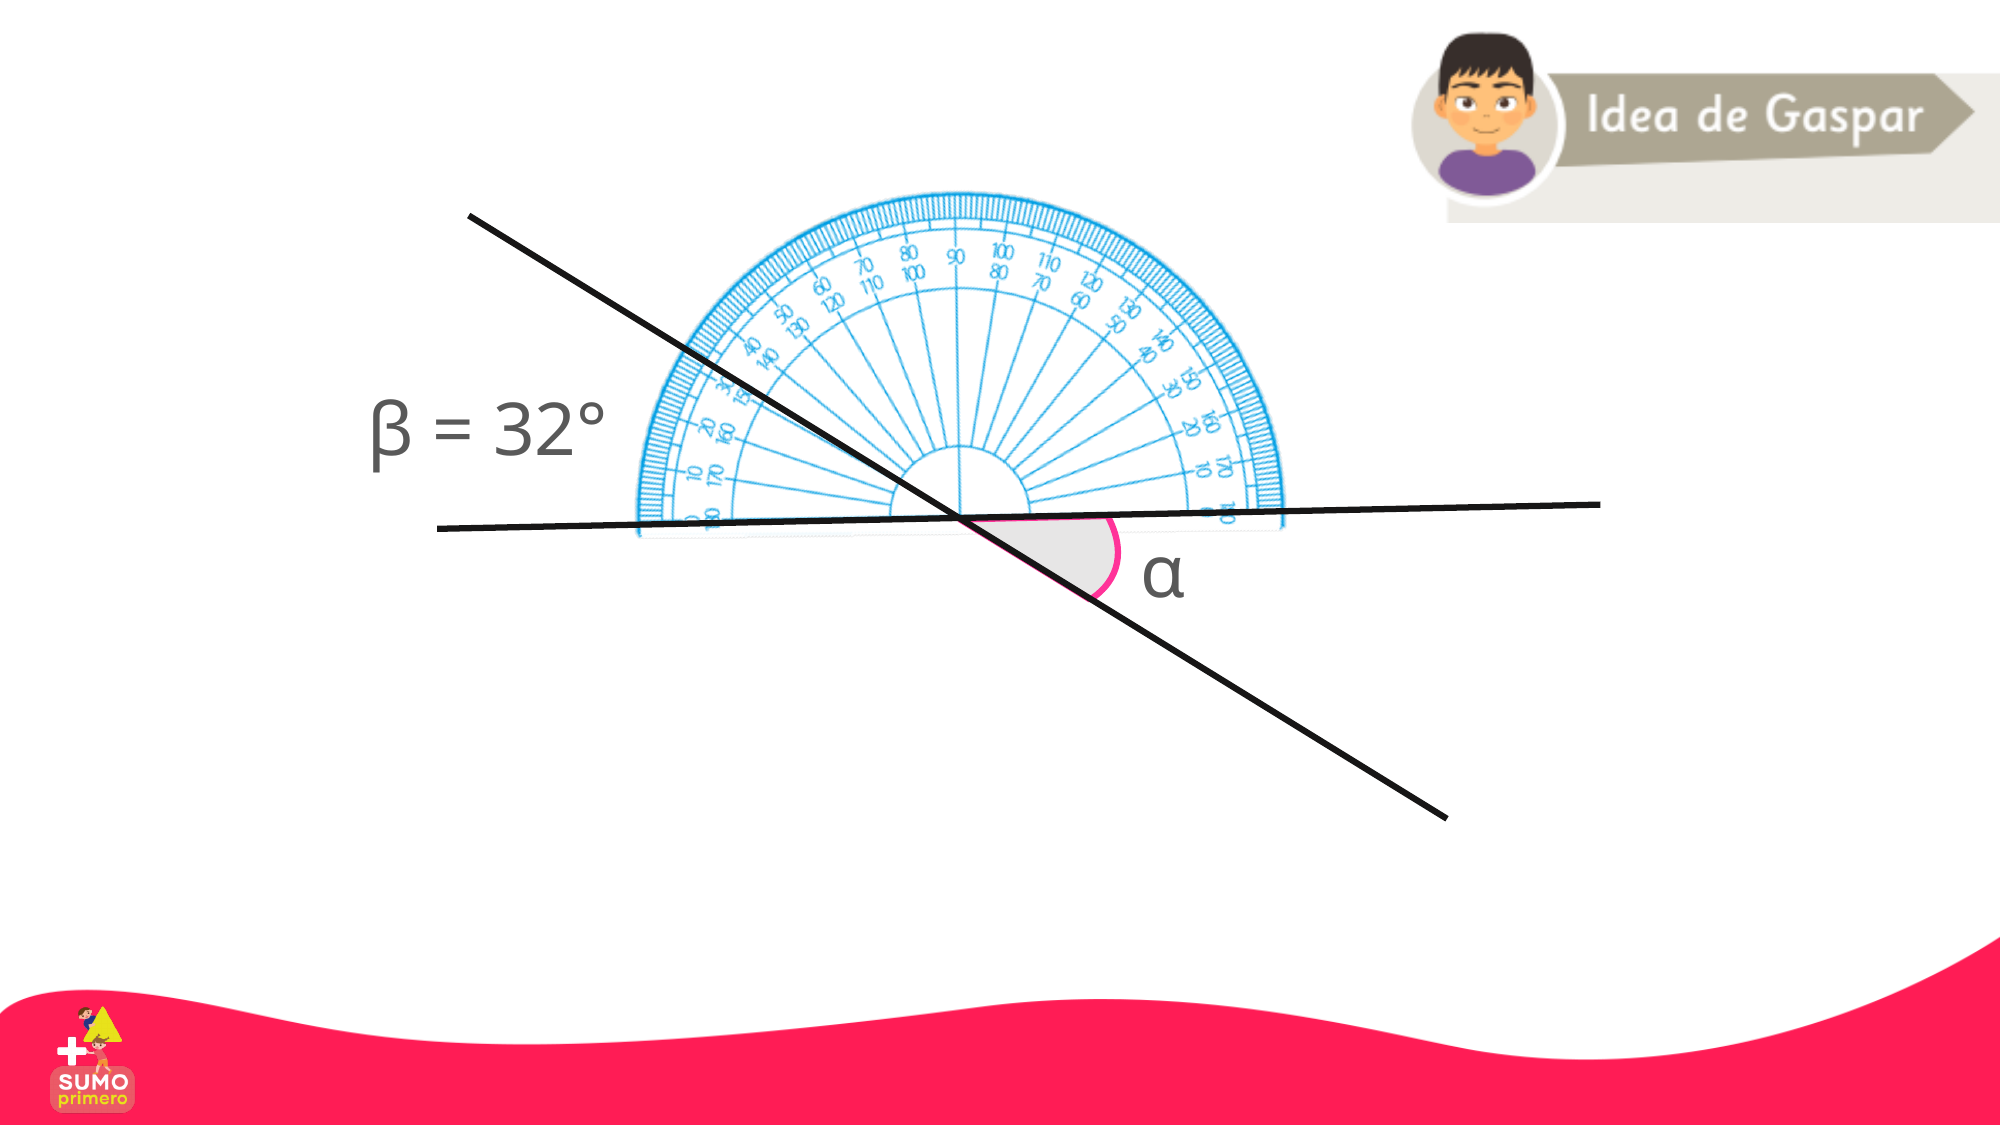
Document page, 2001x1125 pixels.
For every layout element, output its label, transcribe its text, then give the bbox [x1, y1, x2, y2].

picture [0, 30, 2000, 1125]
text_box β = 32° [352, 375, 431, 653]
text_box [436, 215, 1601, 819]
